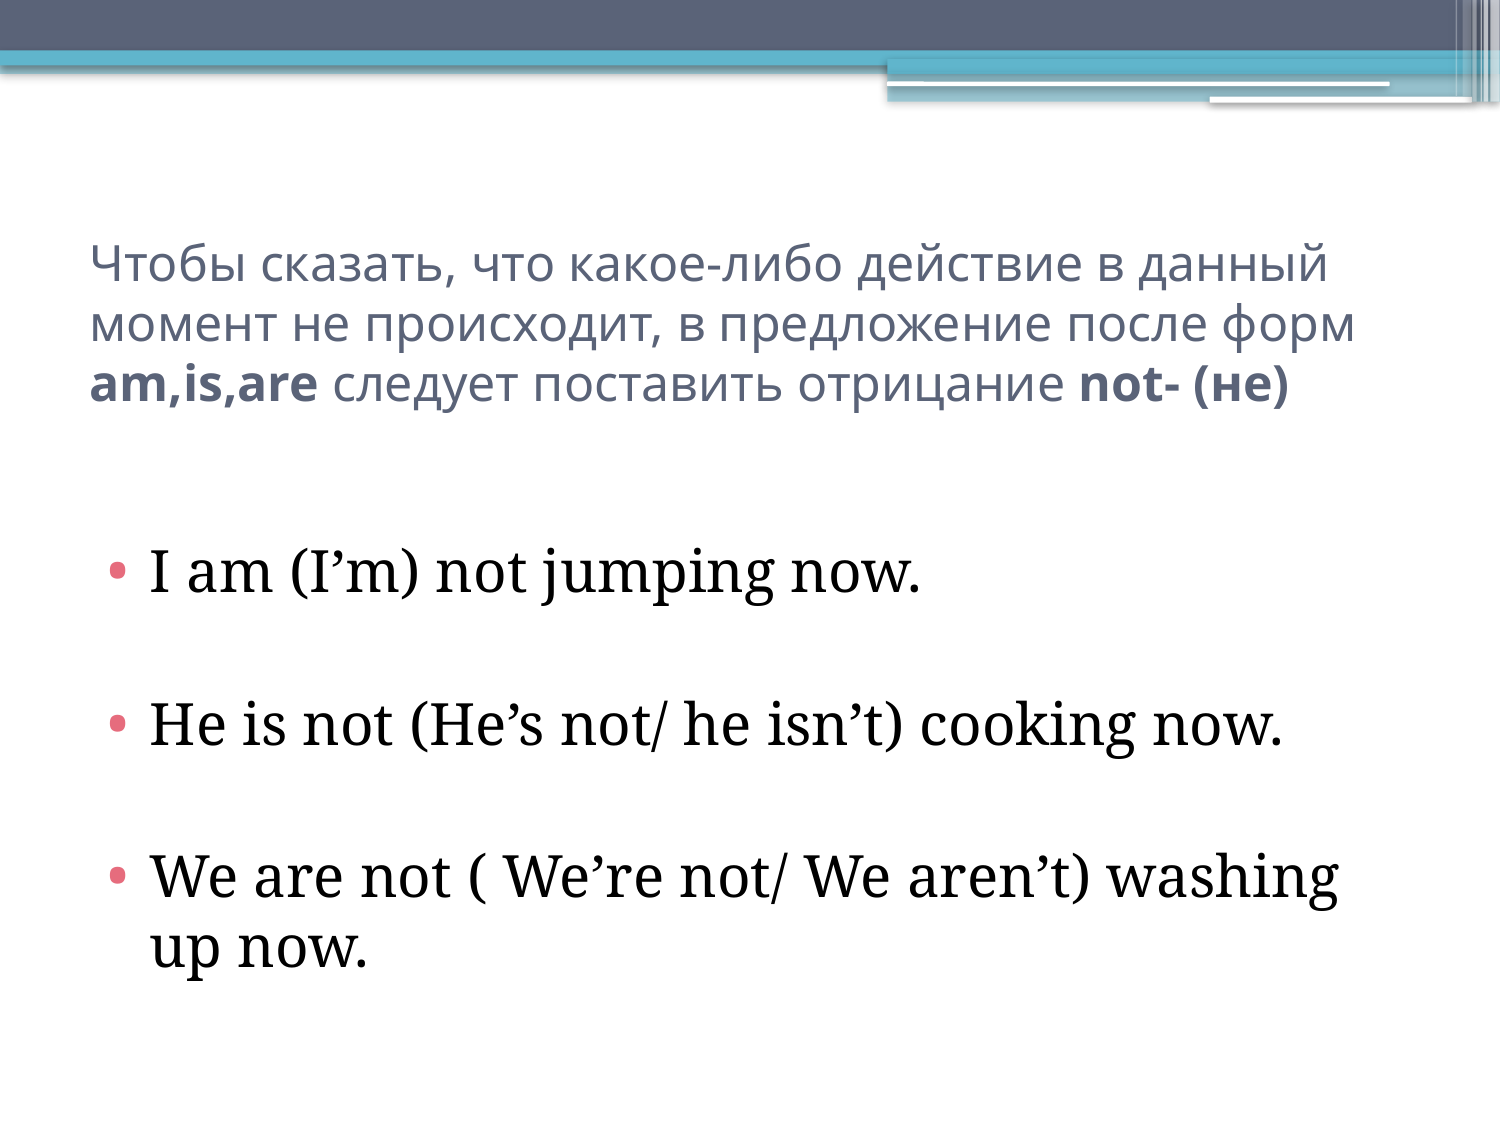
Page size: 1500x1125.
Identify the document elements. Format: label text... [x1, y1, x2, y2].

list I am (I’m) not jumping now. He is not (He’s not/ he isn’t) cooking now. We are not ( We’re not/ We aren’t) washing up now. [75, 527, 1425, 1079]
title Чтобы сказать, что какое-либо действие в данный момент не происходит, в предложение после форм am,is,are следует поставить отрицание not- (не) [75, 187, 1425, 457]
